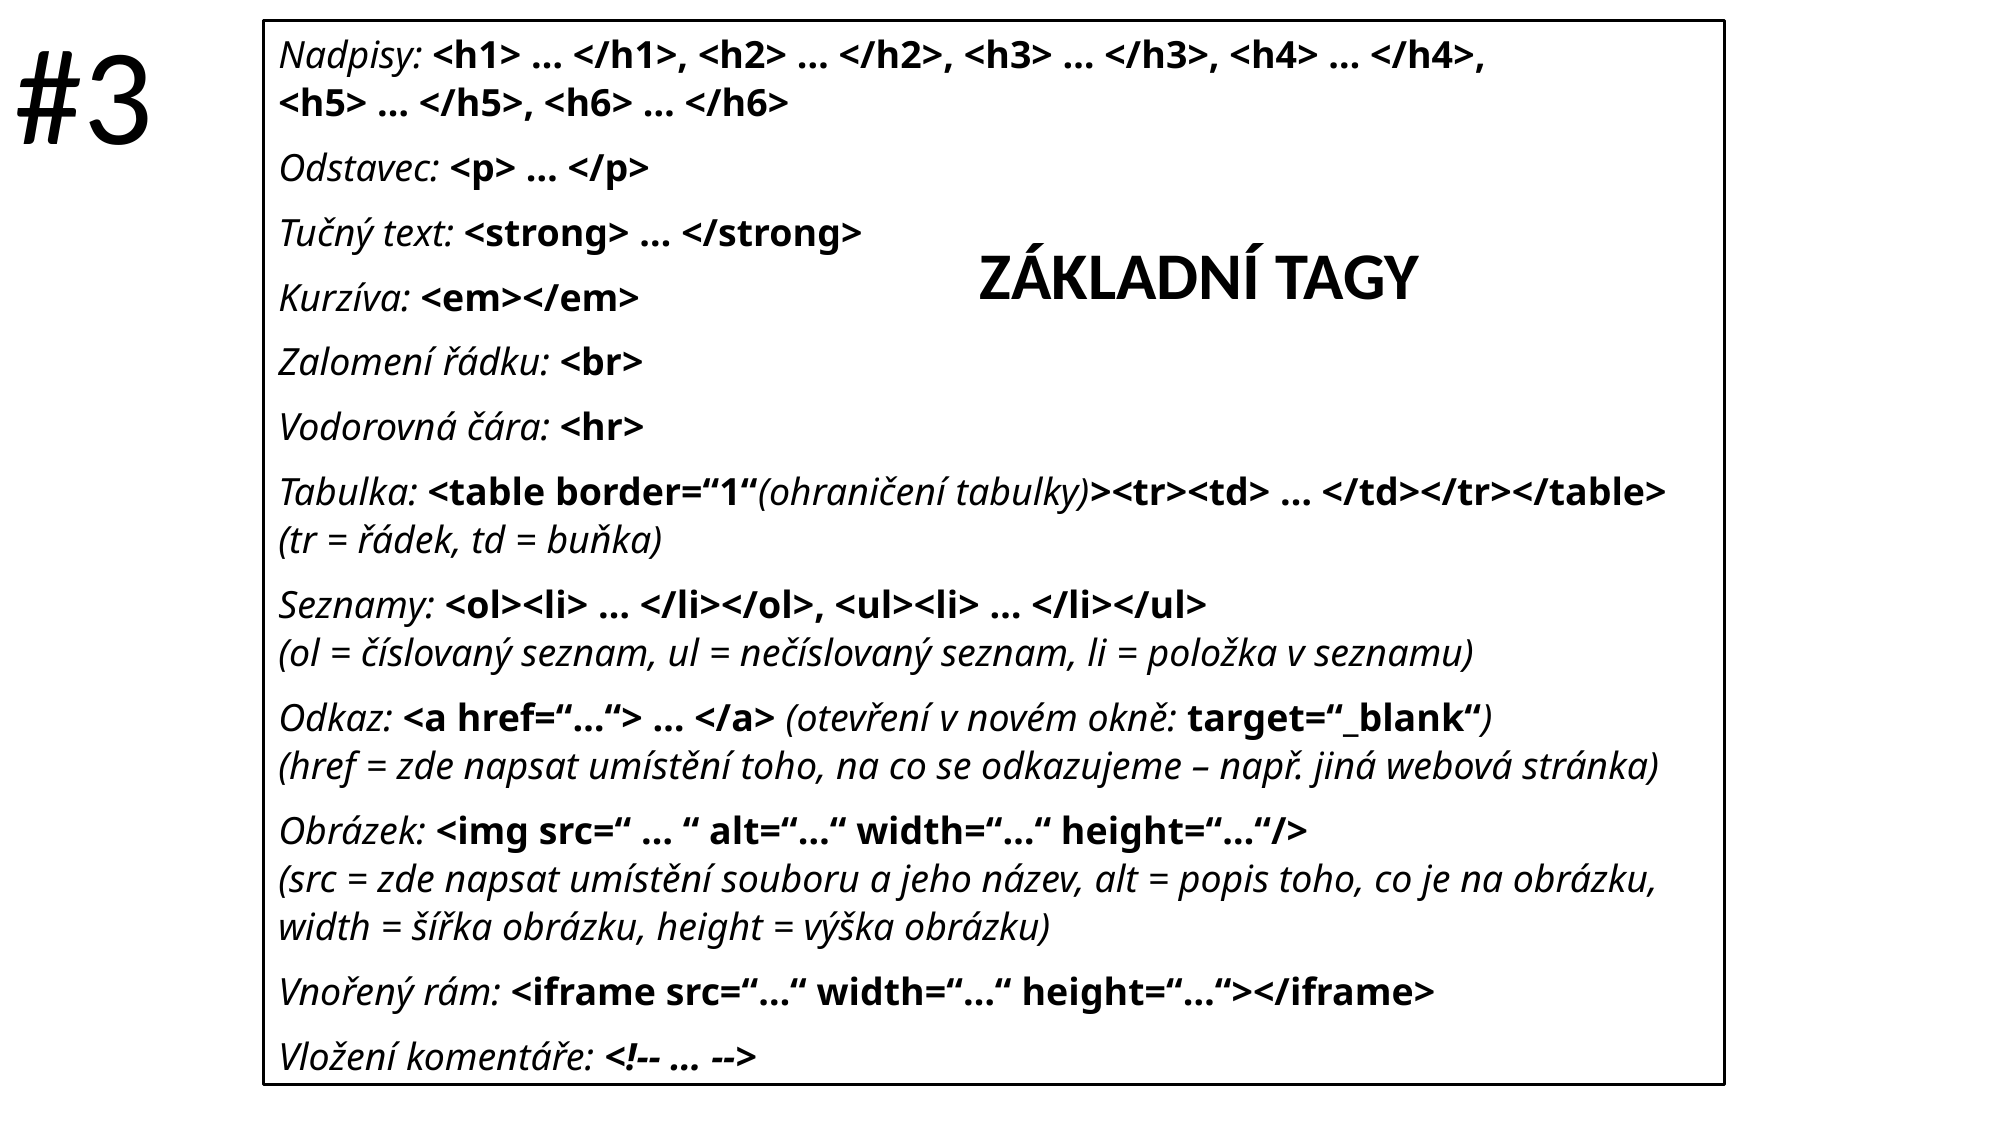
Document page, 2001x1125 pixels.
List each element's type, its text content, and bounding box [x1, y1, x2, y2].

text_box #3 [0, 0, 171, 180]
text_box ZÁKLADNÍ TAGY [763, 225, 1637, 321]
text_box Nadpisy: <h1> … </h1>, <h2> … </h2>, <h3> … </h3>, <h4> … </h4>, <h5> … </h5>, <h6> … </h6> Odstavec: <p> … </p> Tučný text: <strong> … </strong> Kurzíva: <em></em> Zalomení řádku: <br> Vodorovná čára: <hr> Tabulka: <table border=“1“(ohraničení tabulky)><tr><td> … </td></tr></table> (tr = řádek, td = buňka) Seznamy: <ol><li> … </li></ol>, <ul><li> … </li></ul> (ol = číslovaný seznam, ul = nečíslovaný seznam, li = položka v seznamu) Odkaz: <a href=“…“> … </a> (otevření v novém okně: target=“_blank“) (href = zde napsat umístění toho, na co se odkazujeme – např. jiná webová stránka) Obrázek: <img src=“ … “ alt=“…“ width=“…“ height=“…“/> (src = zde napsat umístění souboru a jeho název, alt = popis toho, co je na obrázku, width = šířka obrázku, height = výška obrázku) Vnořený rám: <iframe src=“…“ width=“…“ height=“…“></iframe> Vložení komentáře: <!-- … --> [263, 20, 1725, 1085]
